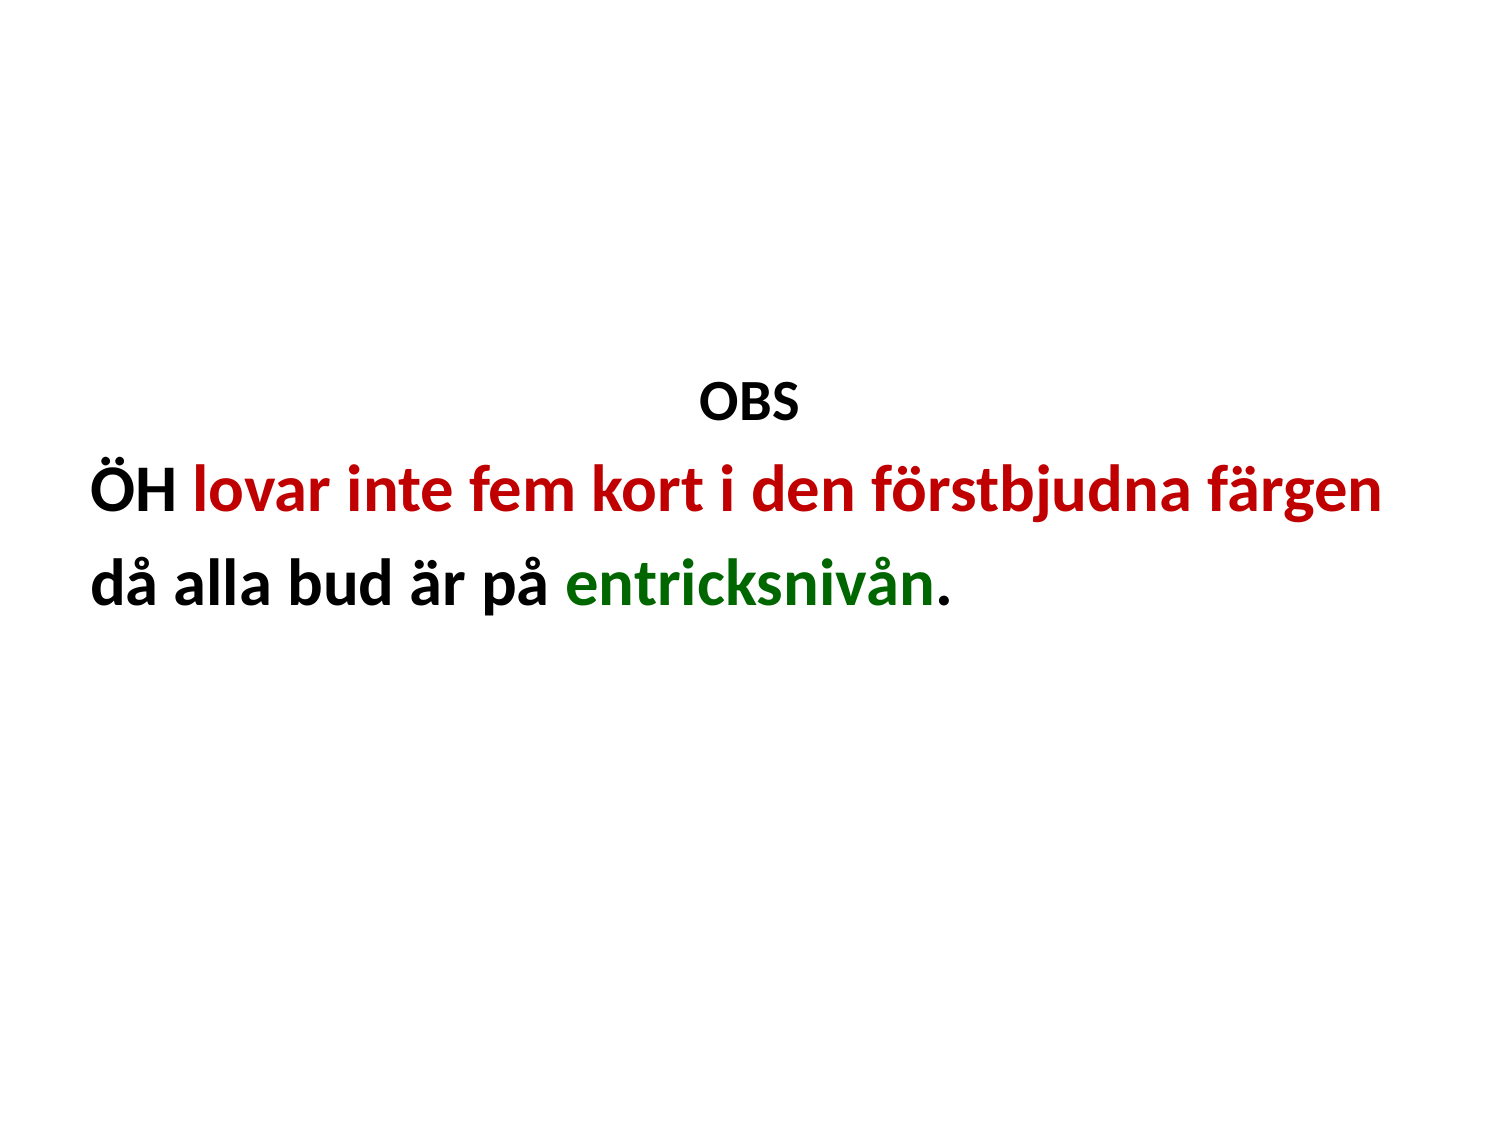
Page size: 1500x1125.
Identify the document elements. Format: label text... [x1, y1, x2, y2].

list OBS ÖH lovar inte fem kort i den förstbjudna färgen då alla bud är på entricksnivån. [75, 262, 1425, 1005]
